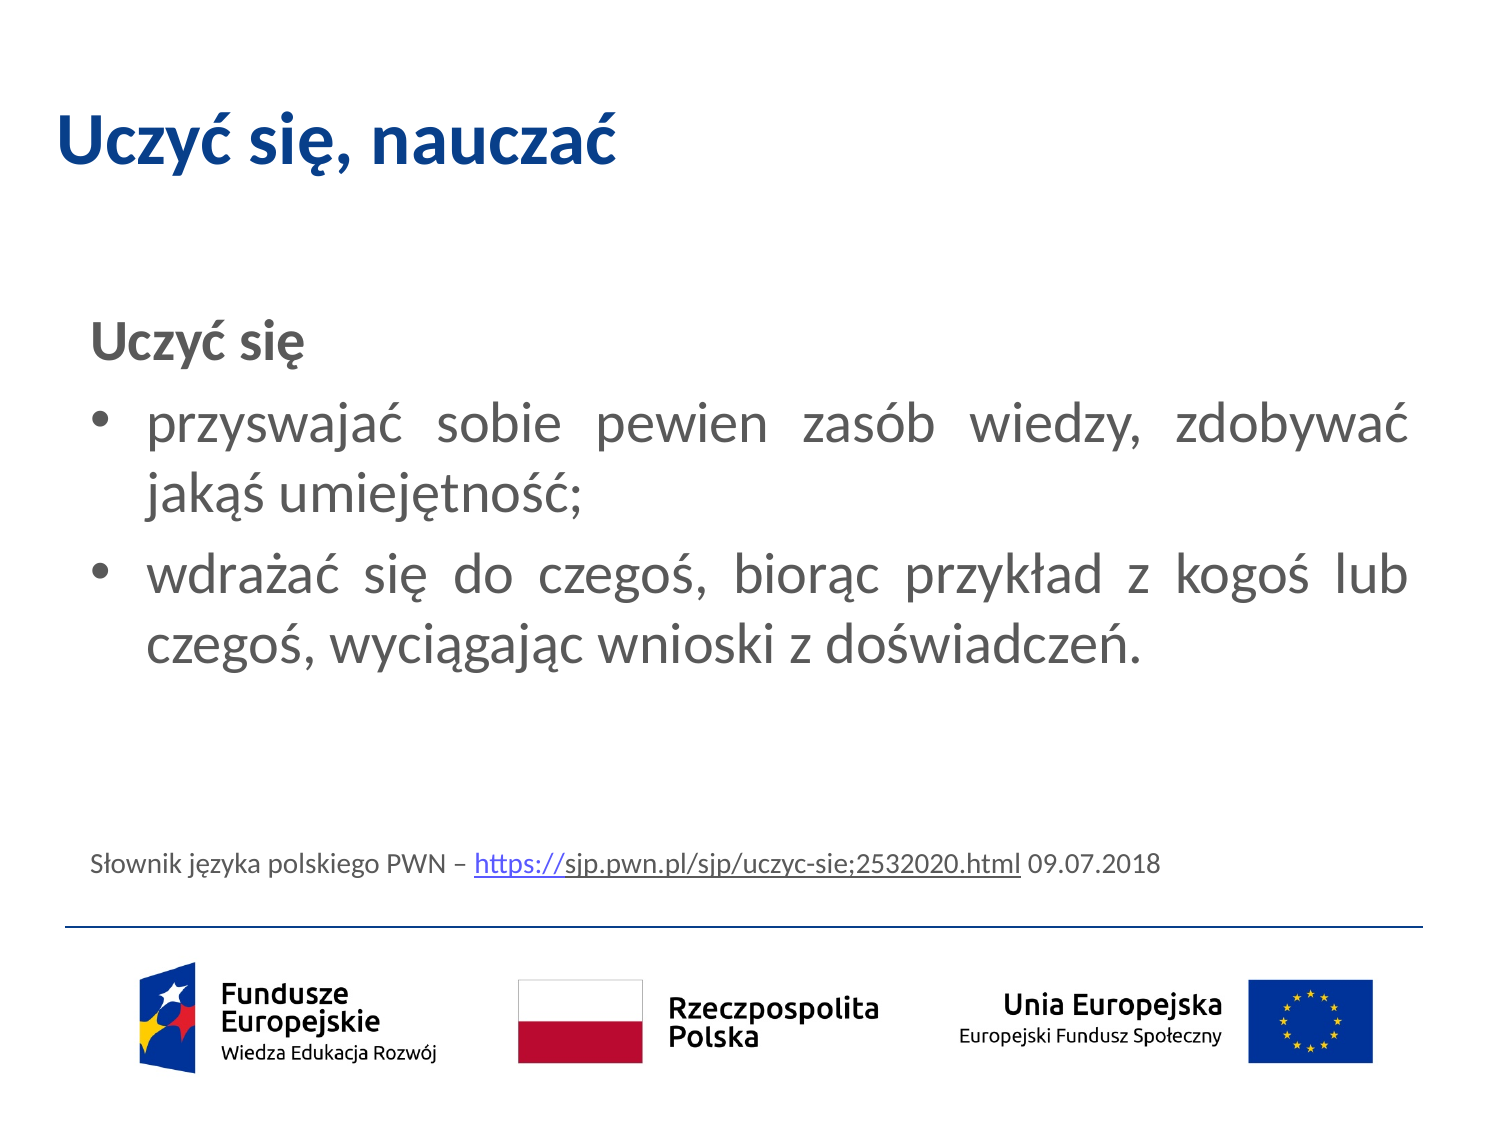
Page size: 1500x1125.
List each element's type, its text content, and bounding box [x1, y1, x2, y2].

list Uczyć się przyswajać sobie pewien zasób wiedzy, zdobywać jakąś umiejętność; wdrażać się do czegoś, biorąc przykład z kogoś lub czegoś, wyciągając wnioski z doświadczeń. Słownik języka polskiego PWN – https://sjp.pwn.pl/sjp/uczyc-sie;2532020.html 09.07.2018 [75, 294, 1425, 894]
picture [112, 934, 1400, 1101]
title Uczyć się, nauczać [41, 0, 1392, 188]
